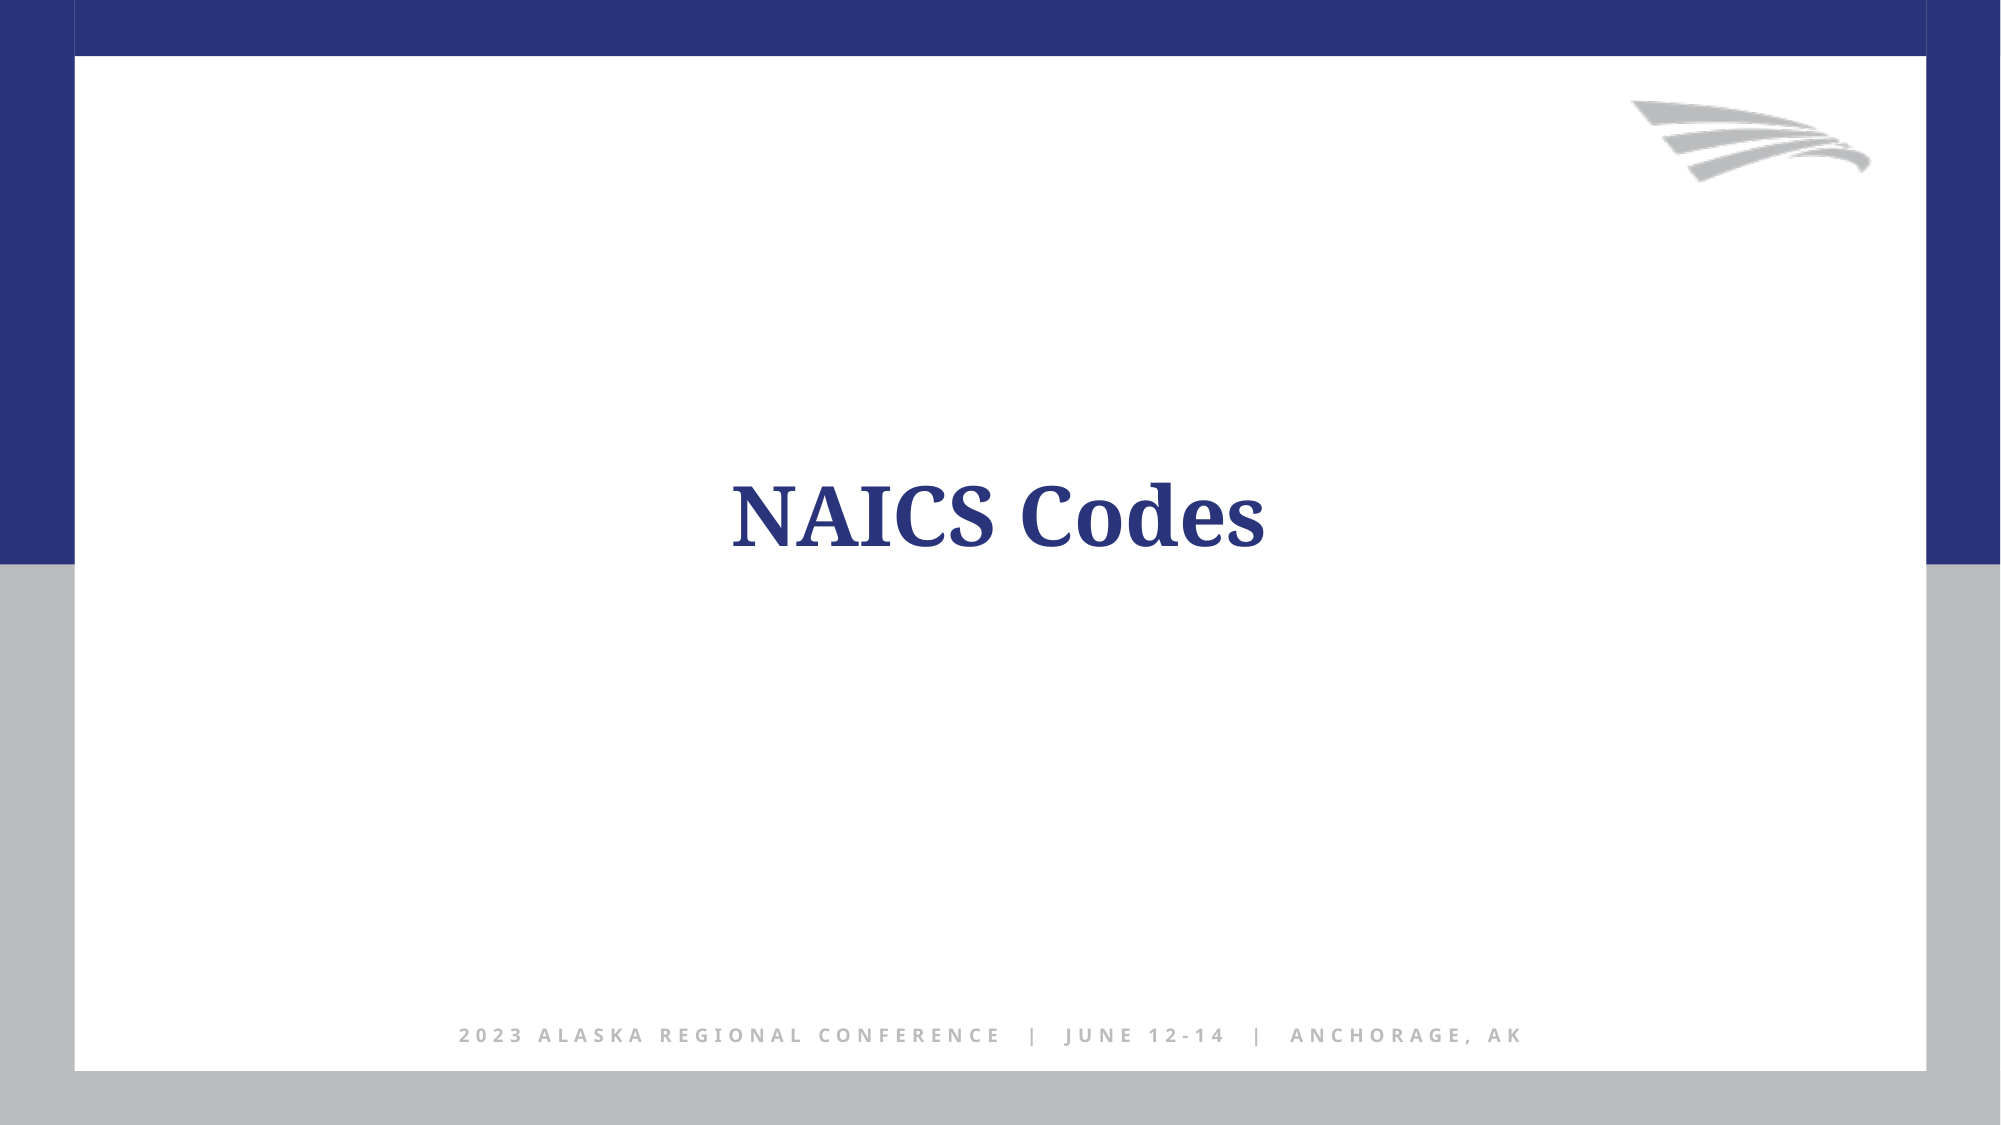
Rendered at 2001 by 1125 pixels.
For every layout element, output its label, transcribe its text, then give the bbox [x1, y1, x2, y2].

list NAICS Codes [178, 235, 1821, 991]
picture [1559, 100, 1955, 236]
